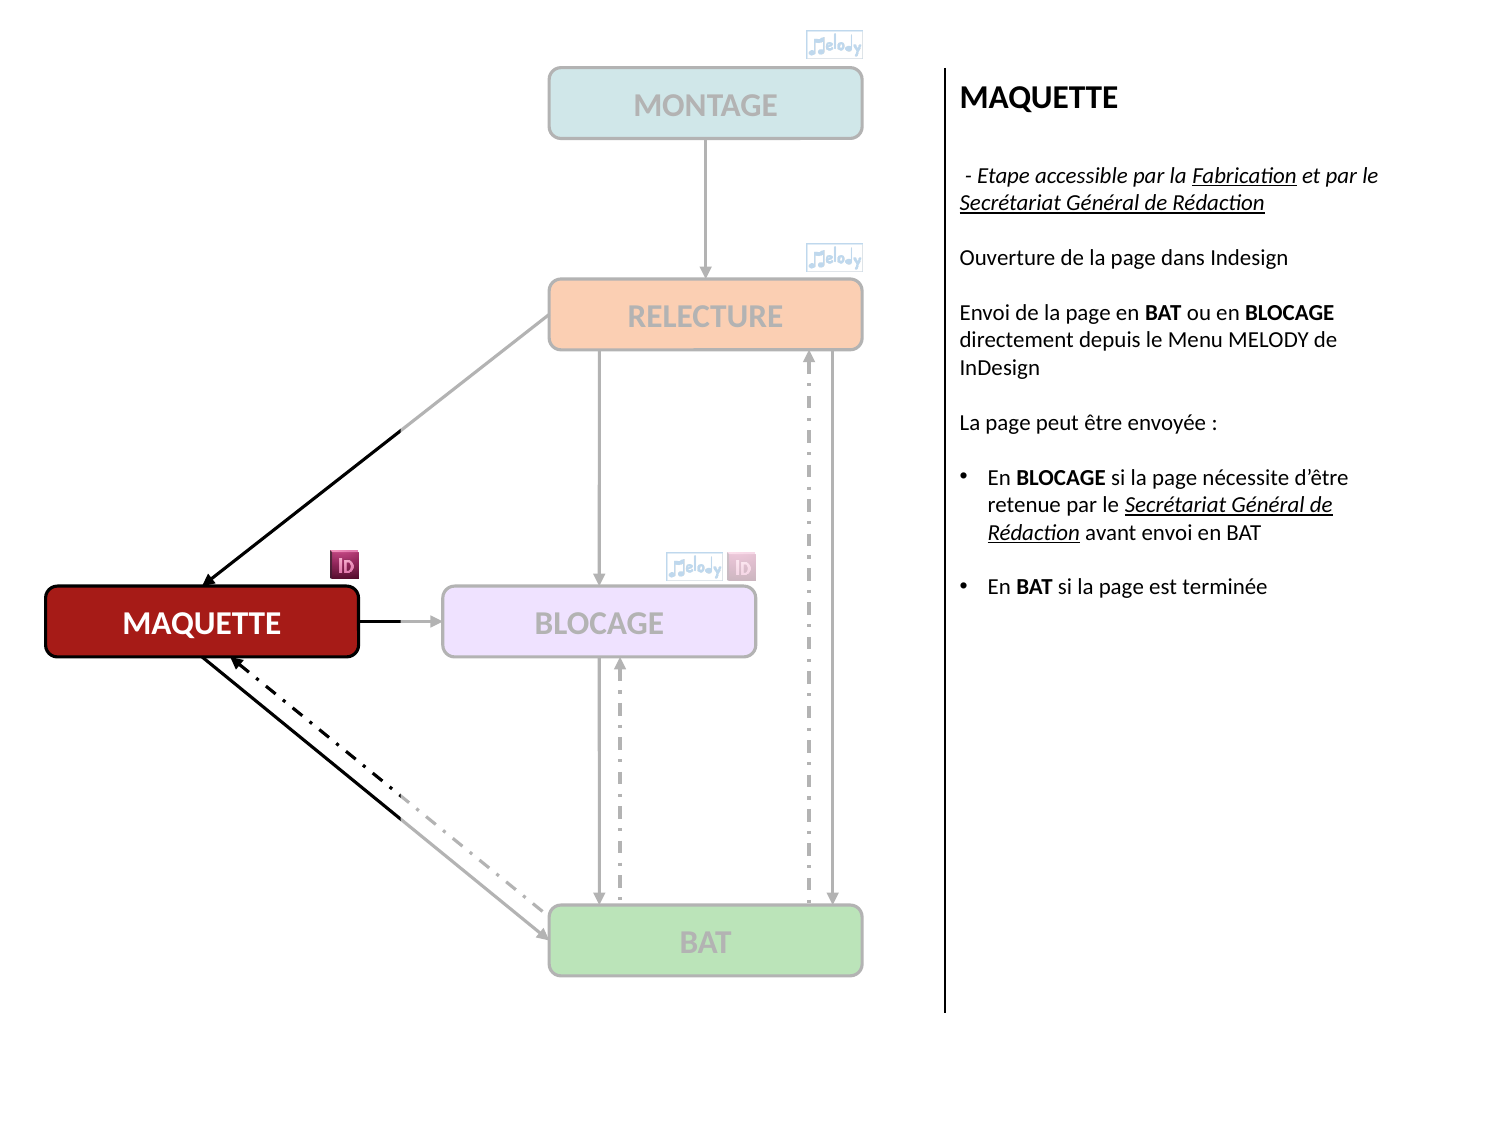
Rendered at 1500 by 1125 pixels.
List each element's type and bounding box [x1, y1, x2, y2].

text_box [944, 67, 1418, 1013]
text_box [45, 30, 863, 977]
text_box [399, 16, 906, 1025]
